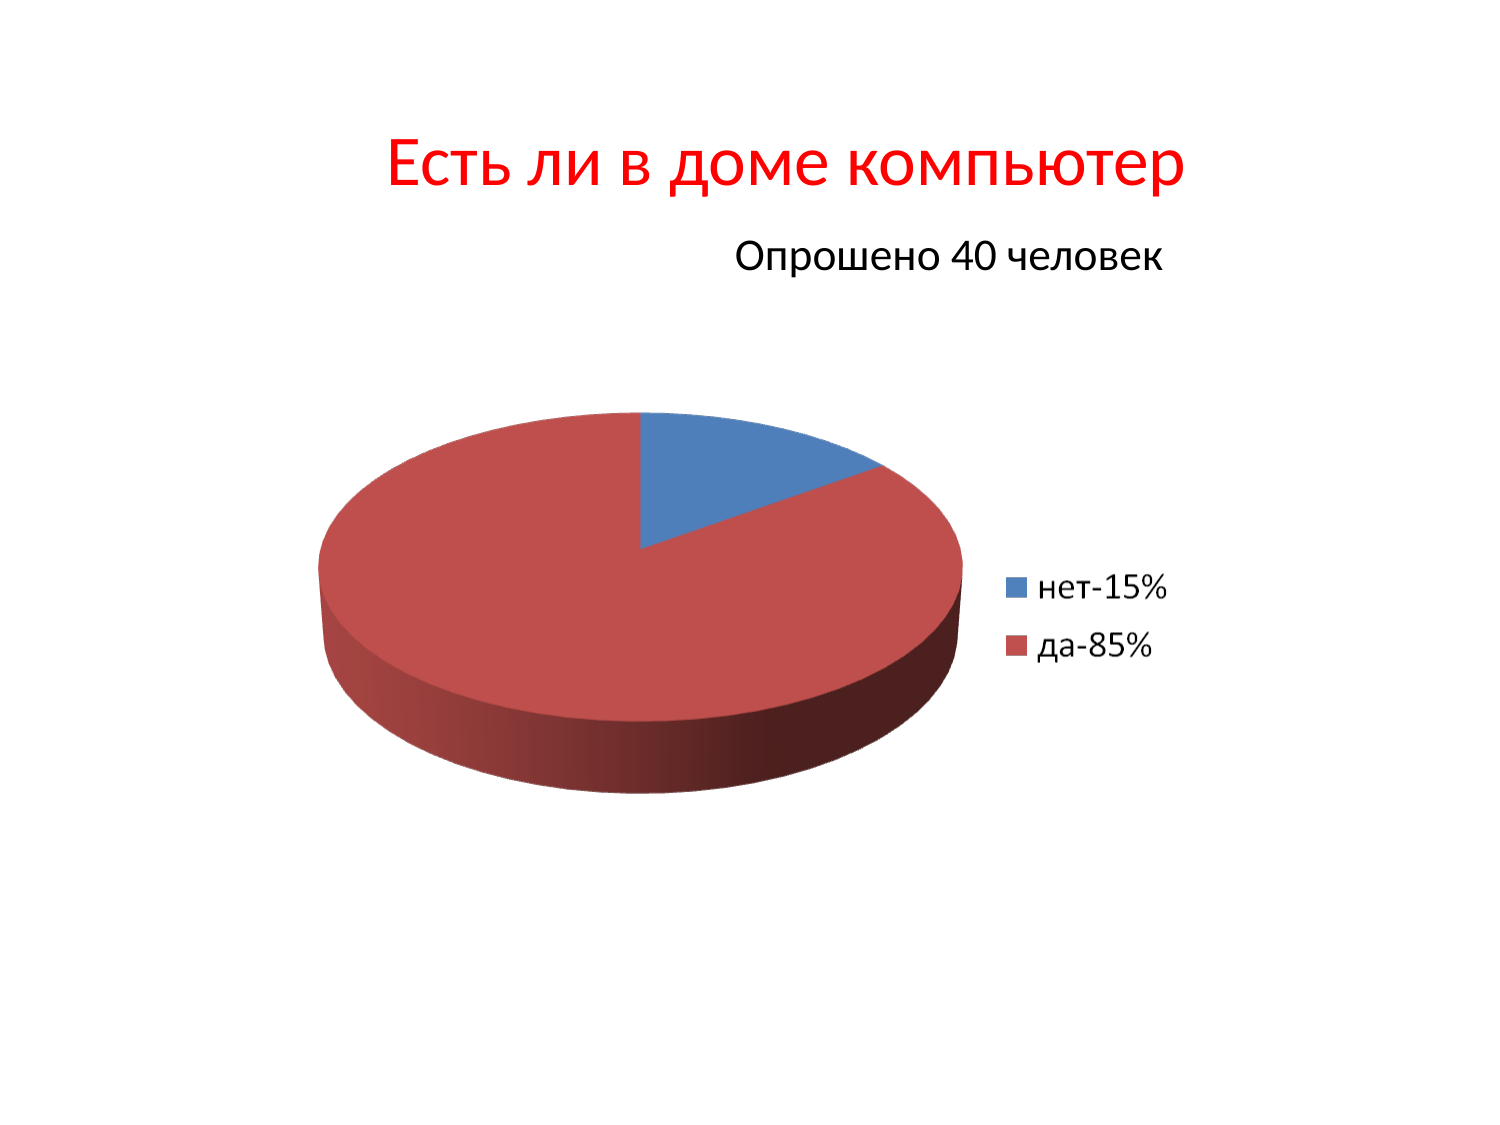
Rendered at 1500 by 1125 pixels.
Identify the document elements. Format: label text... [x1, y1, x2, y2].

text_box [288, 278, 1188, 956]
title Есть ли в доме компьютер Опрошено 40 человек [105, 105, 1469, 294]
